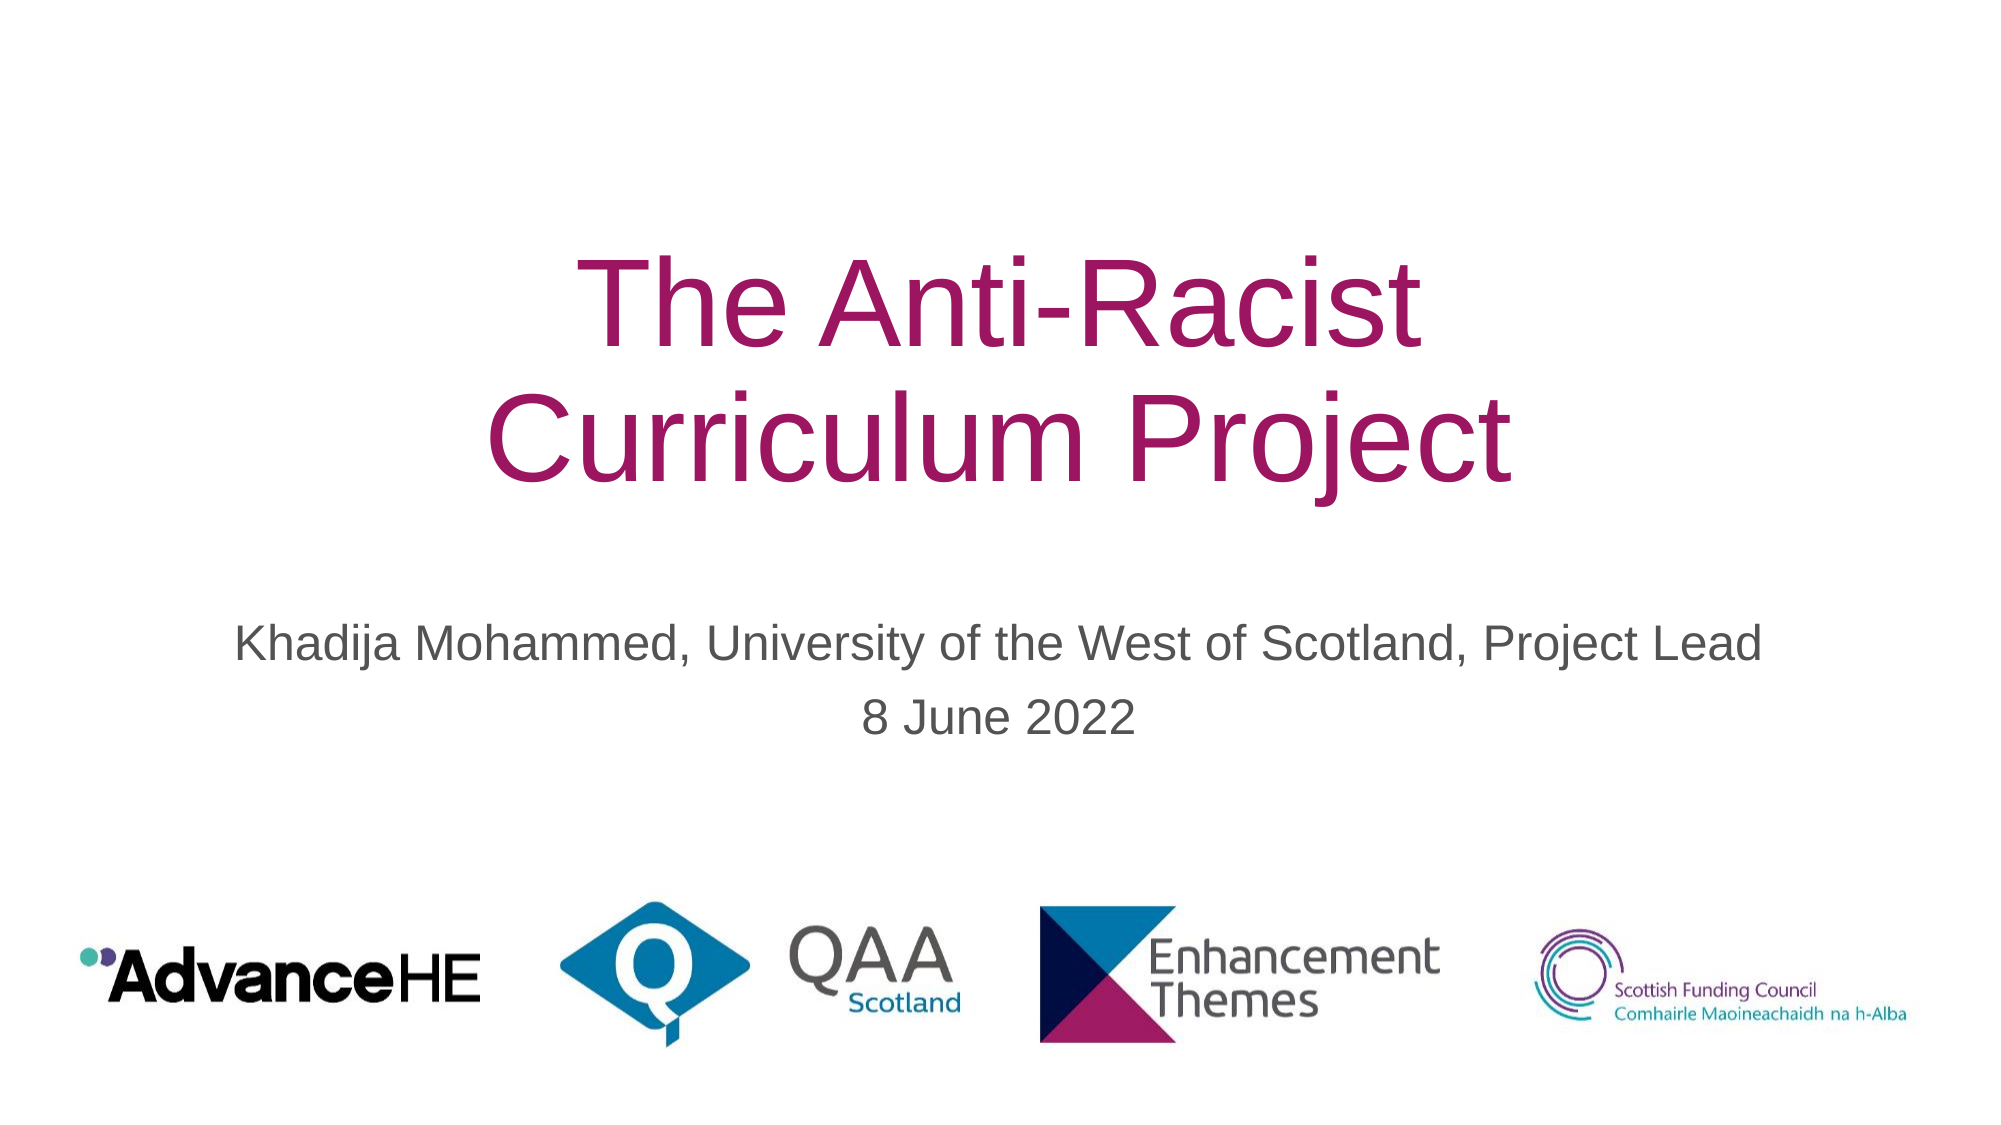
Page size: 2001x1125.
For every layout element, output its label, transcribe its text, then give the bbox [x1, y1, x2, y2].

picture [0, 824, 2000, 1125]
list Khadija Mohammed, University of the West of Scotland, Project Lead 8 June 2022 [136, 609, 1862, 856]
title The Anti-Racist Curriculum Project [136, 137, 1862, 516]
